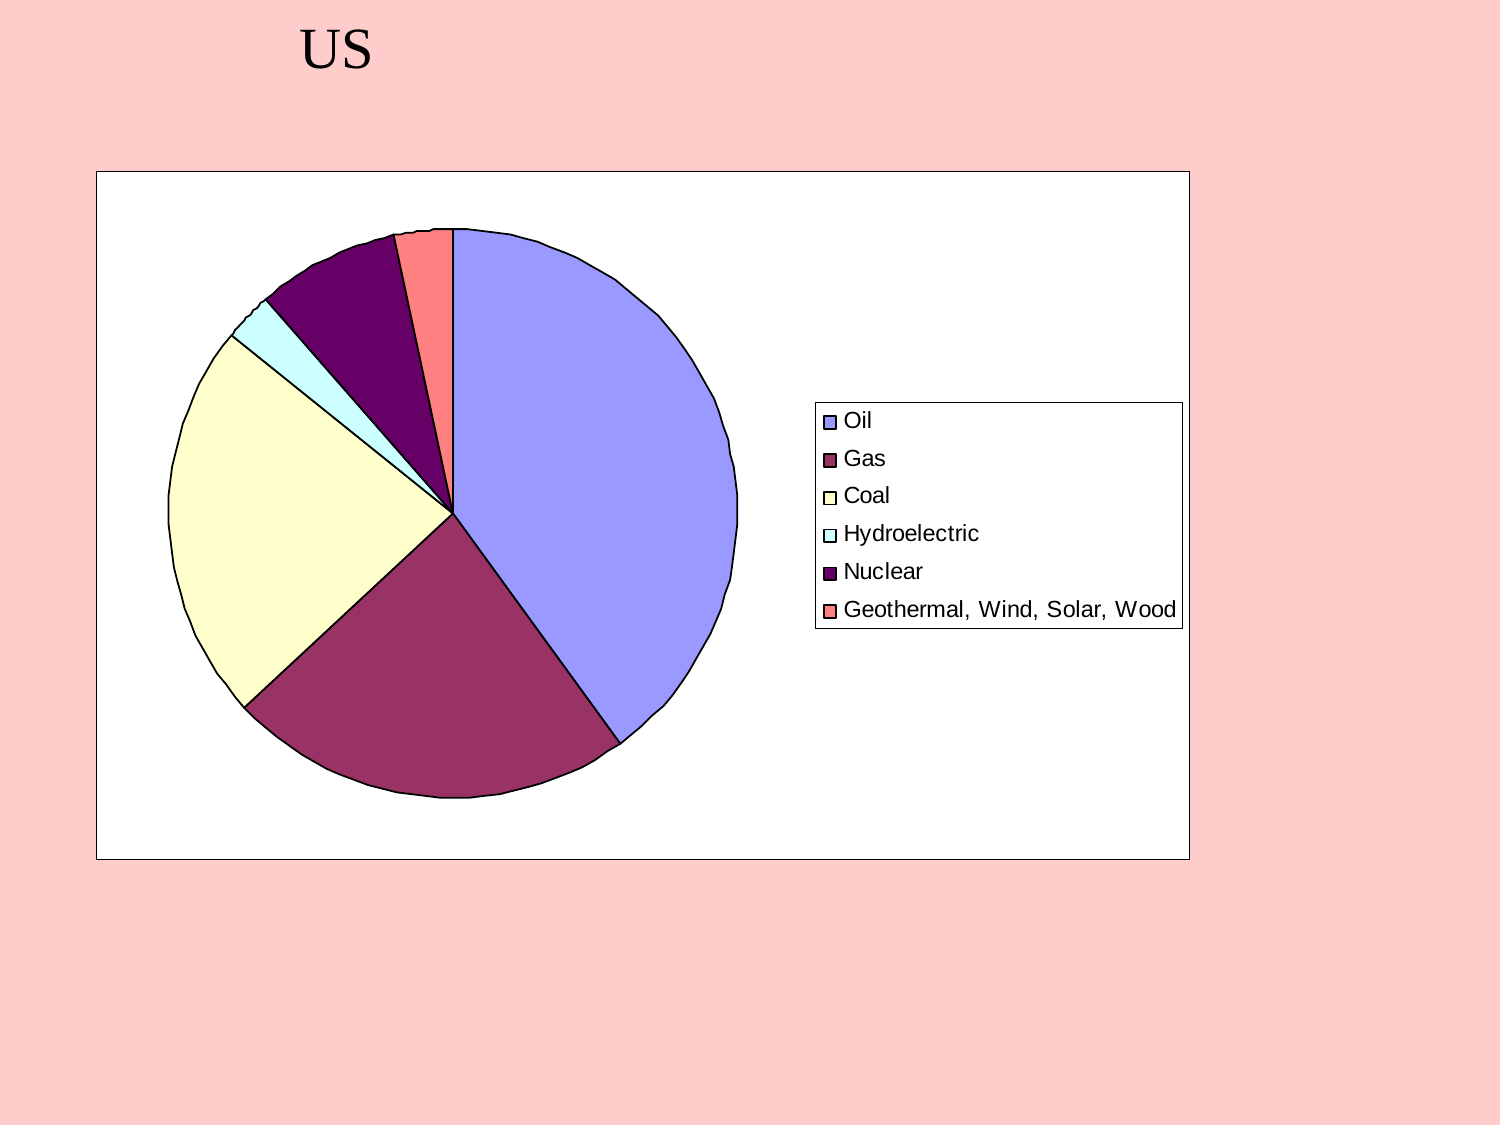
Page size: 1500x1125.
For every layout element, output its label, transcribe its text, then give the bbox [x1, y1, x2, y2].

text_box US [285, 2, 390, 88]
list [87, 162, 1201, 869]
